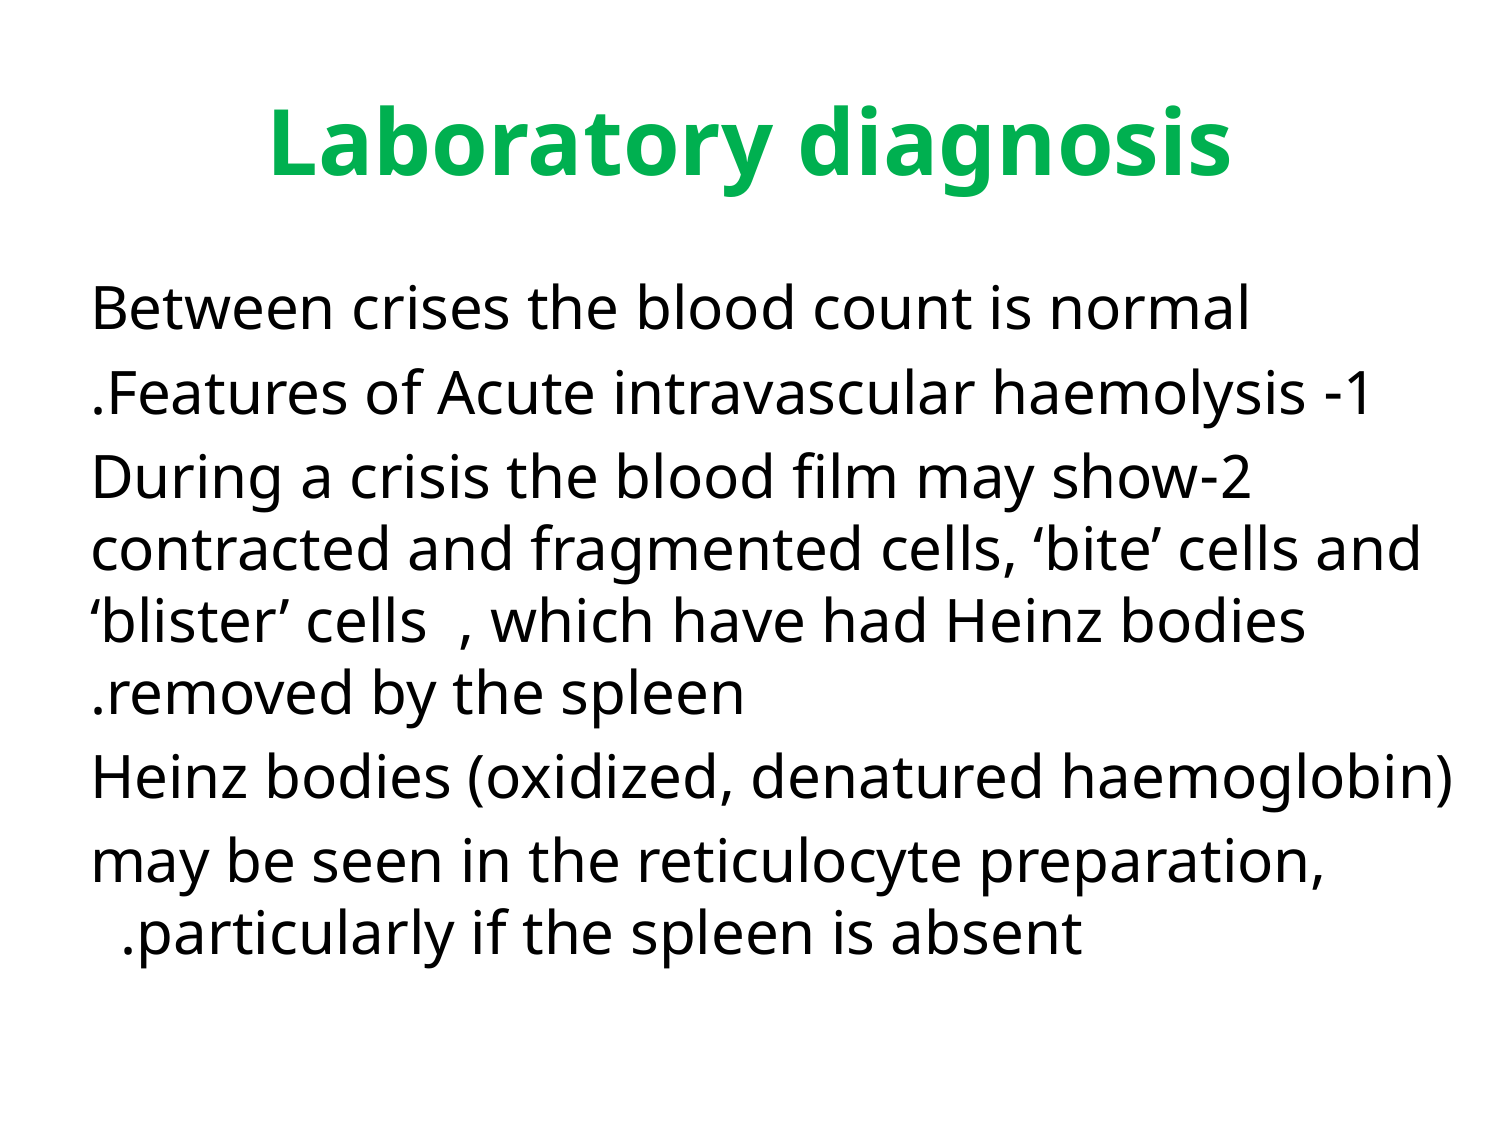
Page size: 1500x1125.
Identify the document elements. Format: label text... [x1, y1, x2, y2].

title Laboratory diagnosis [75, 45, 1425, 233]
list Between crises the blood count is normal 1- Features of Acute intravascular haemolysis. 2-During a crisis the blood film may show contracted and fragmented cells, ‘bite’ cells and ‘blister’ cells , which have had Heinz bodies removed by the spleen. Heinz bodies (oxidized, denatured haemoglobin) may be seen in the reticulocyte preparation, particularly if the spleen is absent. [75, 262, 1500, 1005]
